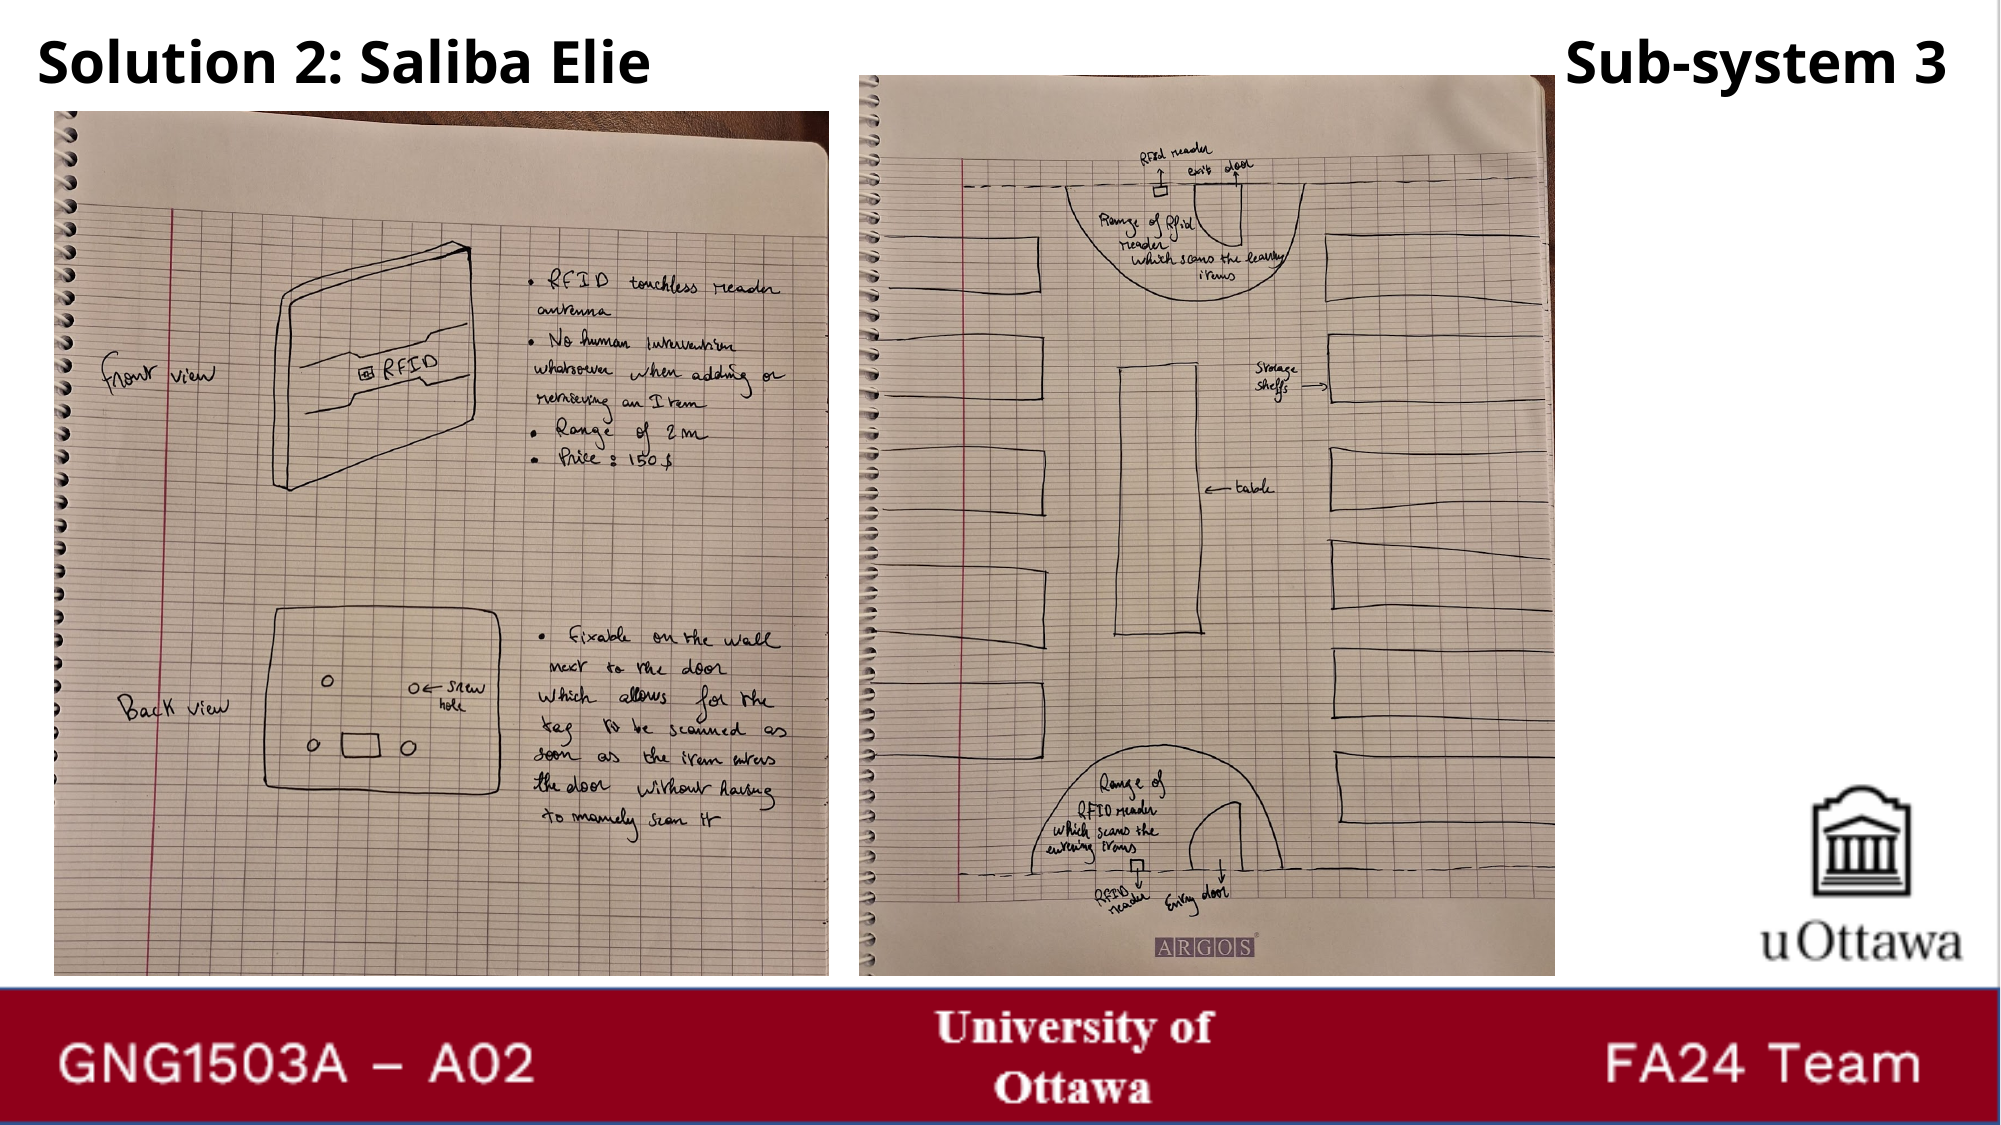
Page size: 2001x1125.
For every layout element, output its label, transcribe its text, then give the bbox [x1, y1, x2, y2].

text_box Sub-system 3 [1550, 25, 2000, 243]
text_box Solution 2: Saliba Elie [23, 25, 1550, 243]
picture [0, 0, 2001, 1125]
